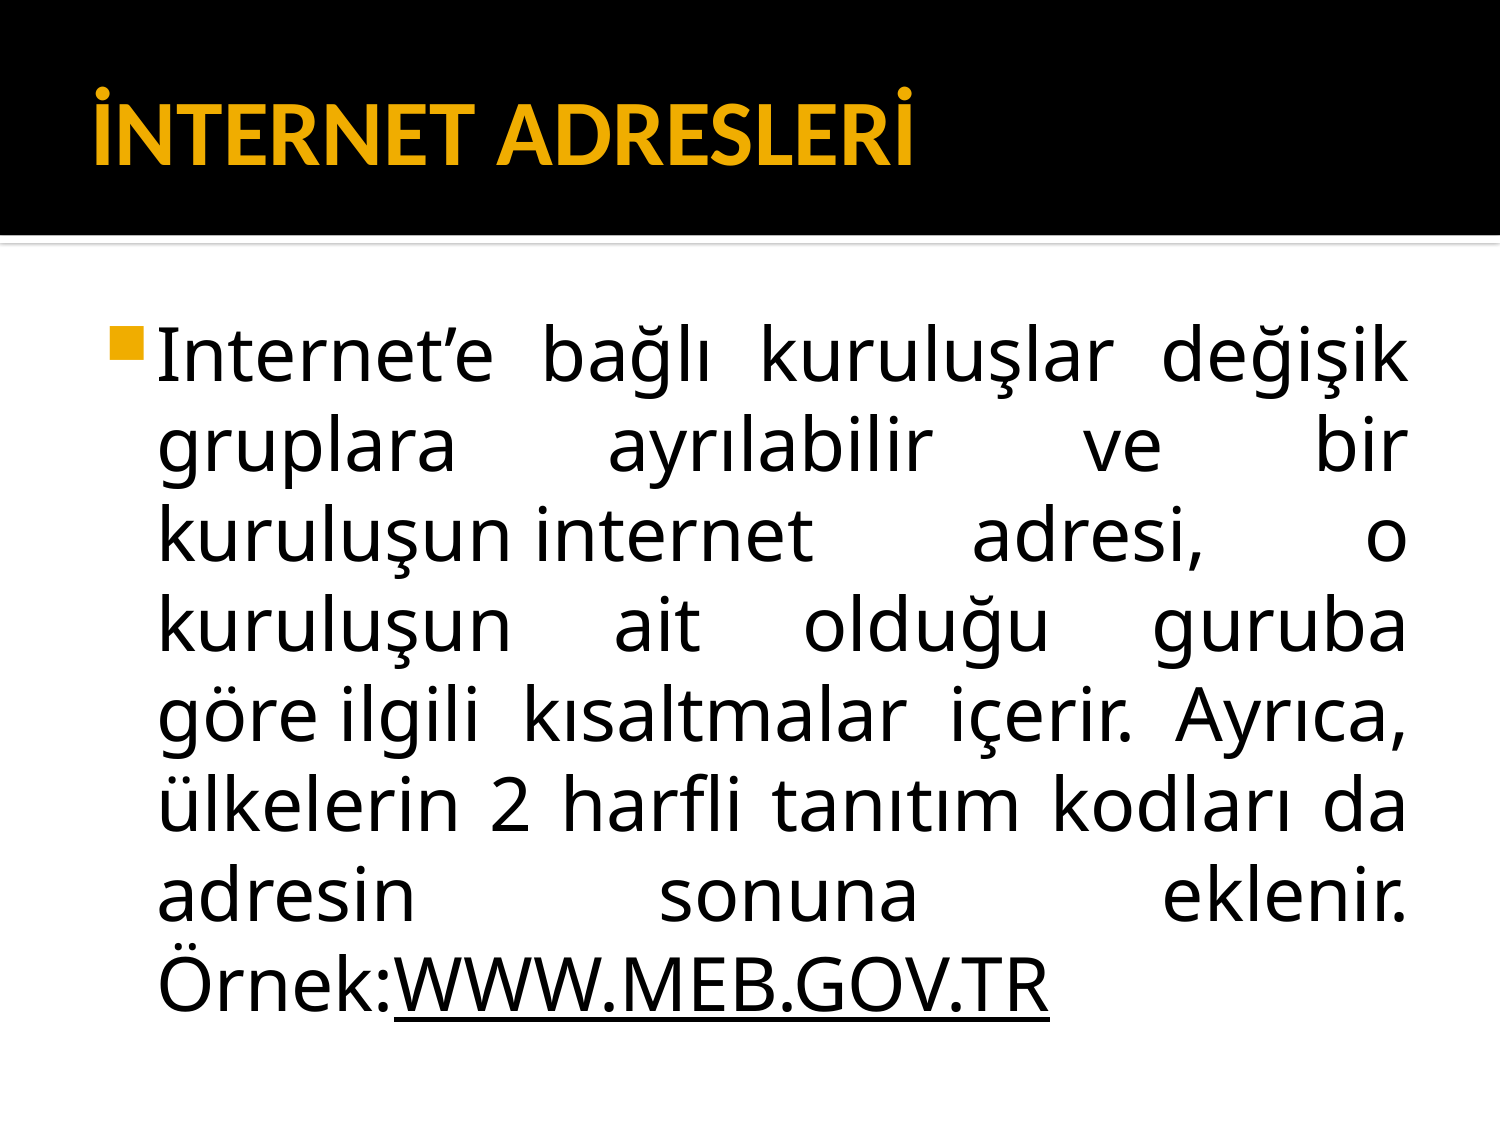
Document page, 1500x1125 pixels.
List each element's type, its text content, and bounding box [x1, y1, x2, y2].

list Internet’e bağlı kuruluşlar değişik gruplara ayrılabilir ve bir kuruluşun internet adresi, o kuruluşun ait olduğu guruba göre ilgili kısaltmalar içerir. Ayrıca, ülkelerin 2 harfli tanıtım kodları da adresin sonuna eklenir. Örnek:WWW.MEB.GOV.TR [75, 291, 1425, 1050]
title İNTERNET ADRESLERİ [75, 25, 1425, 231]
